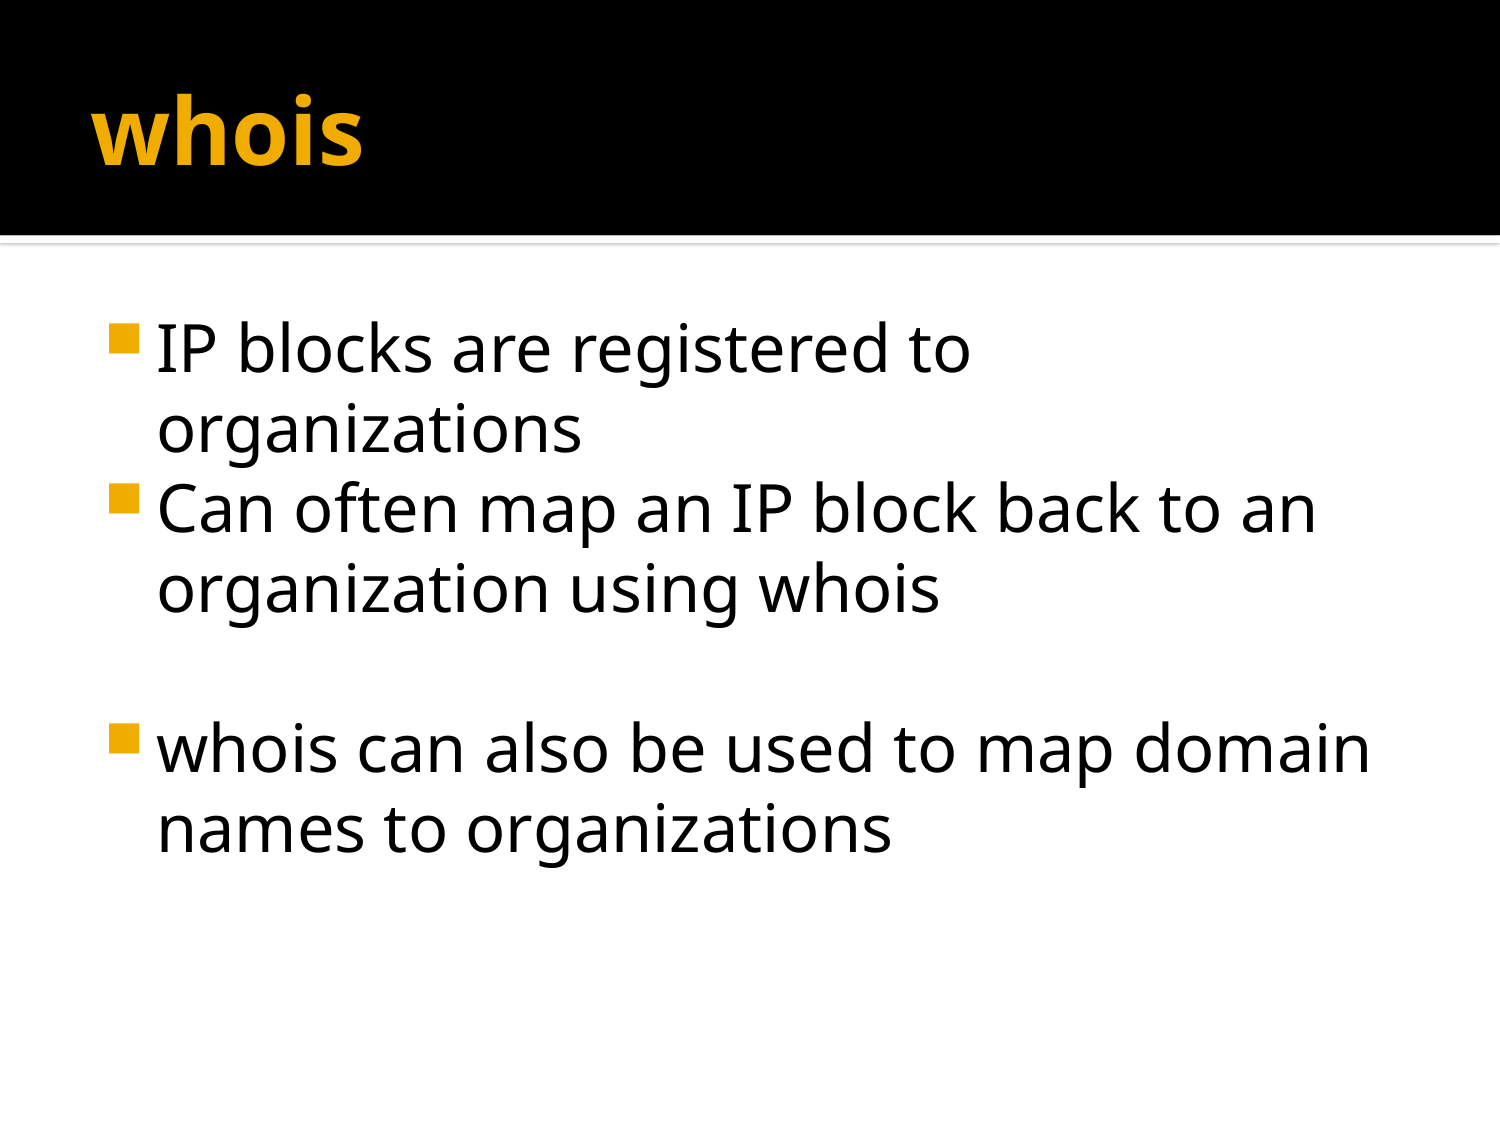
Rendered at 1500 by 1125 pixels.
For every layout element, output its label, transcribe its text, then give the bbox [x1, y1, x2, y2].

list IP blocks are registered to organizations Can often map an IP block back to an organization using whois whois can also be used to map domain names to organizations [75, 291, 1425, 1050]
title whois [75, 25, 1425, 231]
